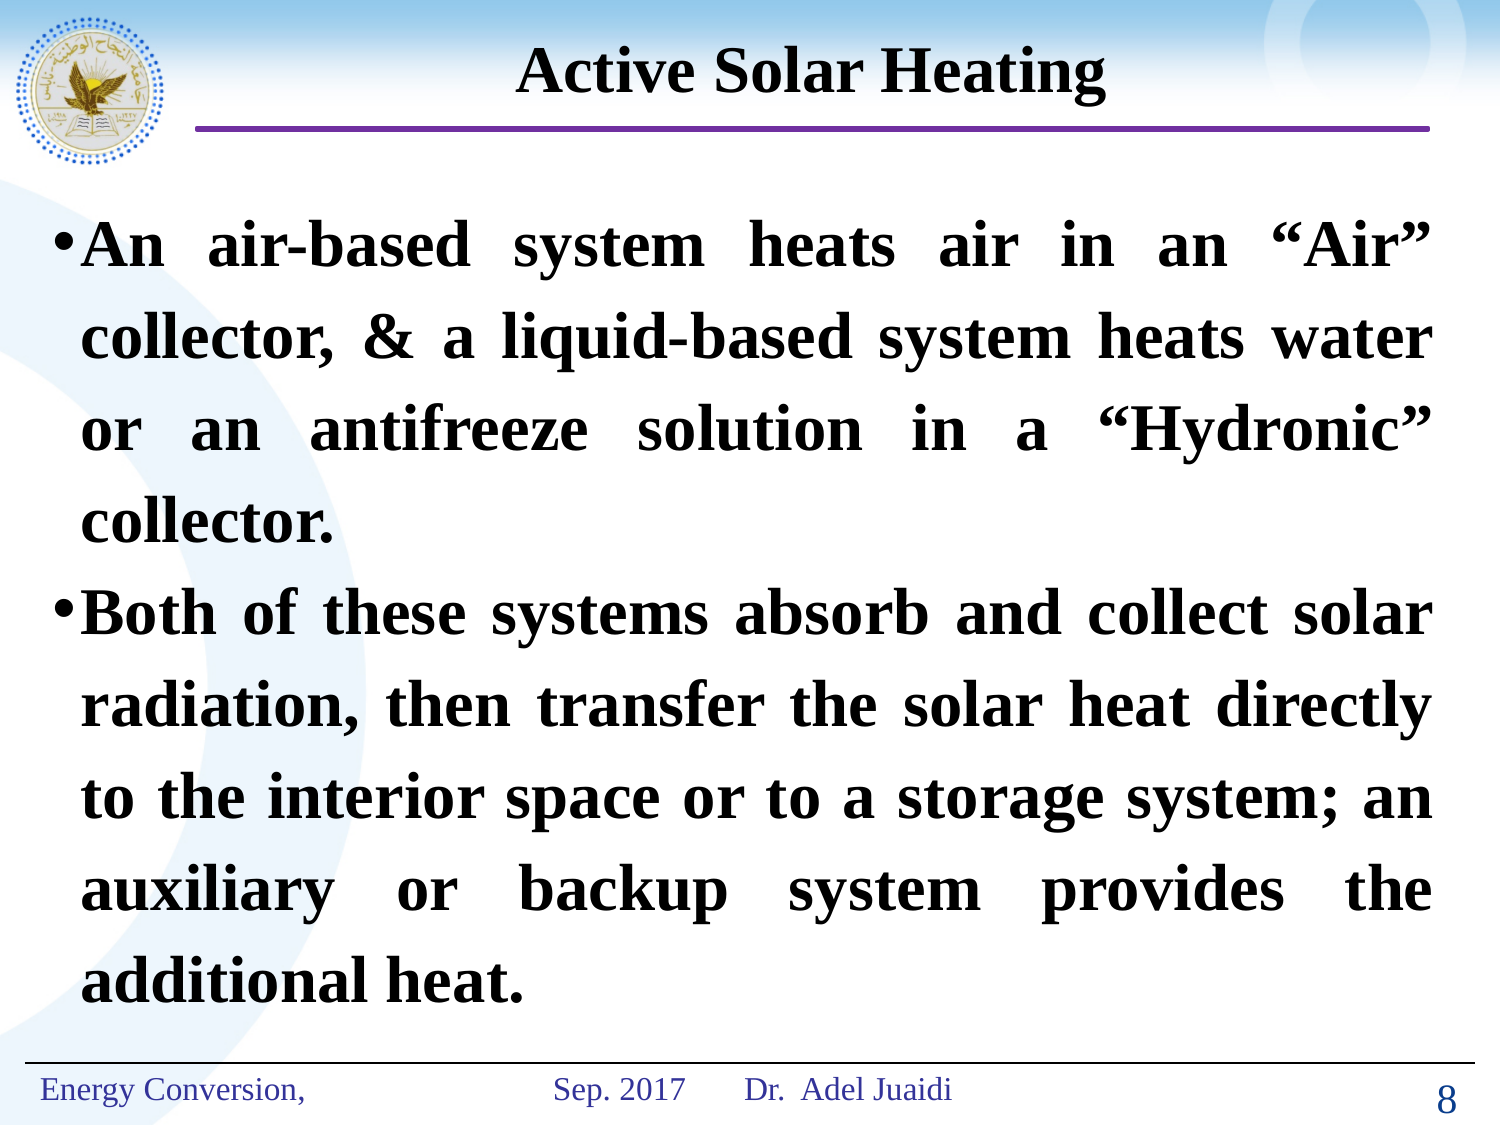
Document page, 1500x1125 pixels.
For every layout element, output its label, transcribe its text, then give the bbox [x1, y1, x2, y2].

picture [0, 0, 1500, 1125]
text_box An air-based system heats air in an “Air” collector, & a liquid-based system heats water or an antifreeze solution in a “Hydronic” collector. Both of these systems absorb and collect solar radiation, then transfer the solar heat directly to the interior space or to a storage system; an auxiliary or backup system provides the additional heat. [37, 180, 1450, 1125]
title Active Solar Heating [198, 6, 1425, 127]
slide_number 8 [1450, 1064, 1473, 1125]
